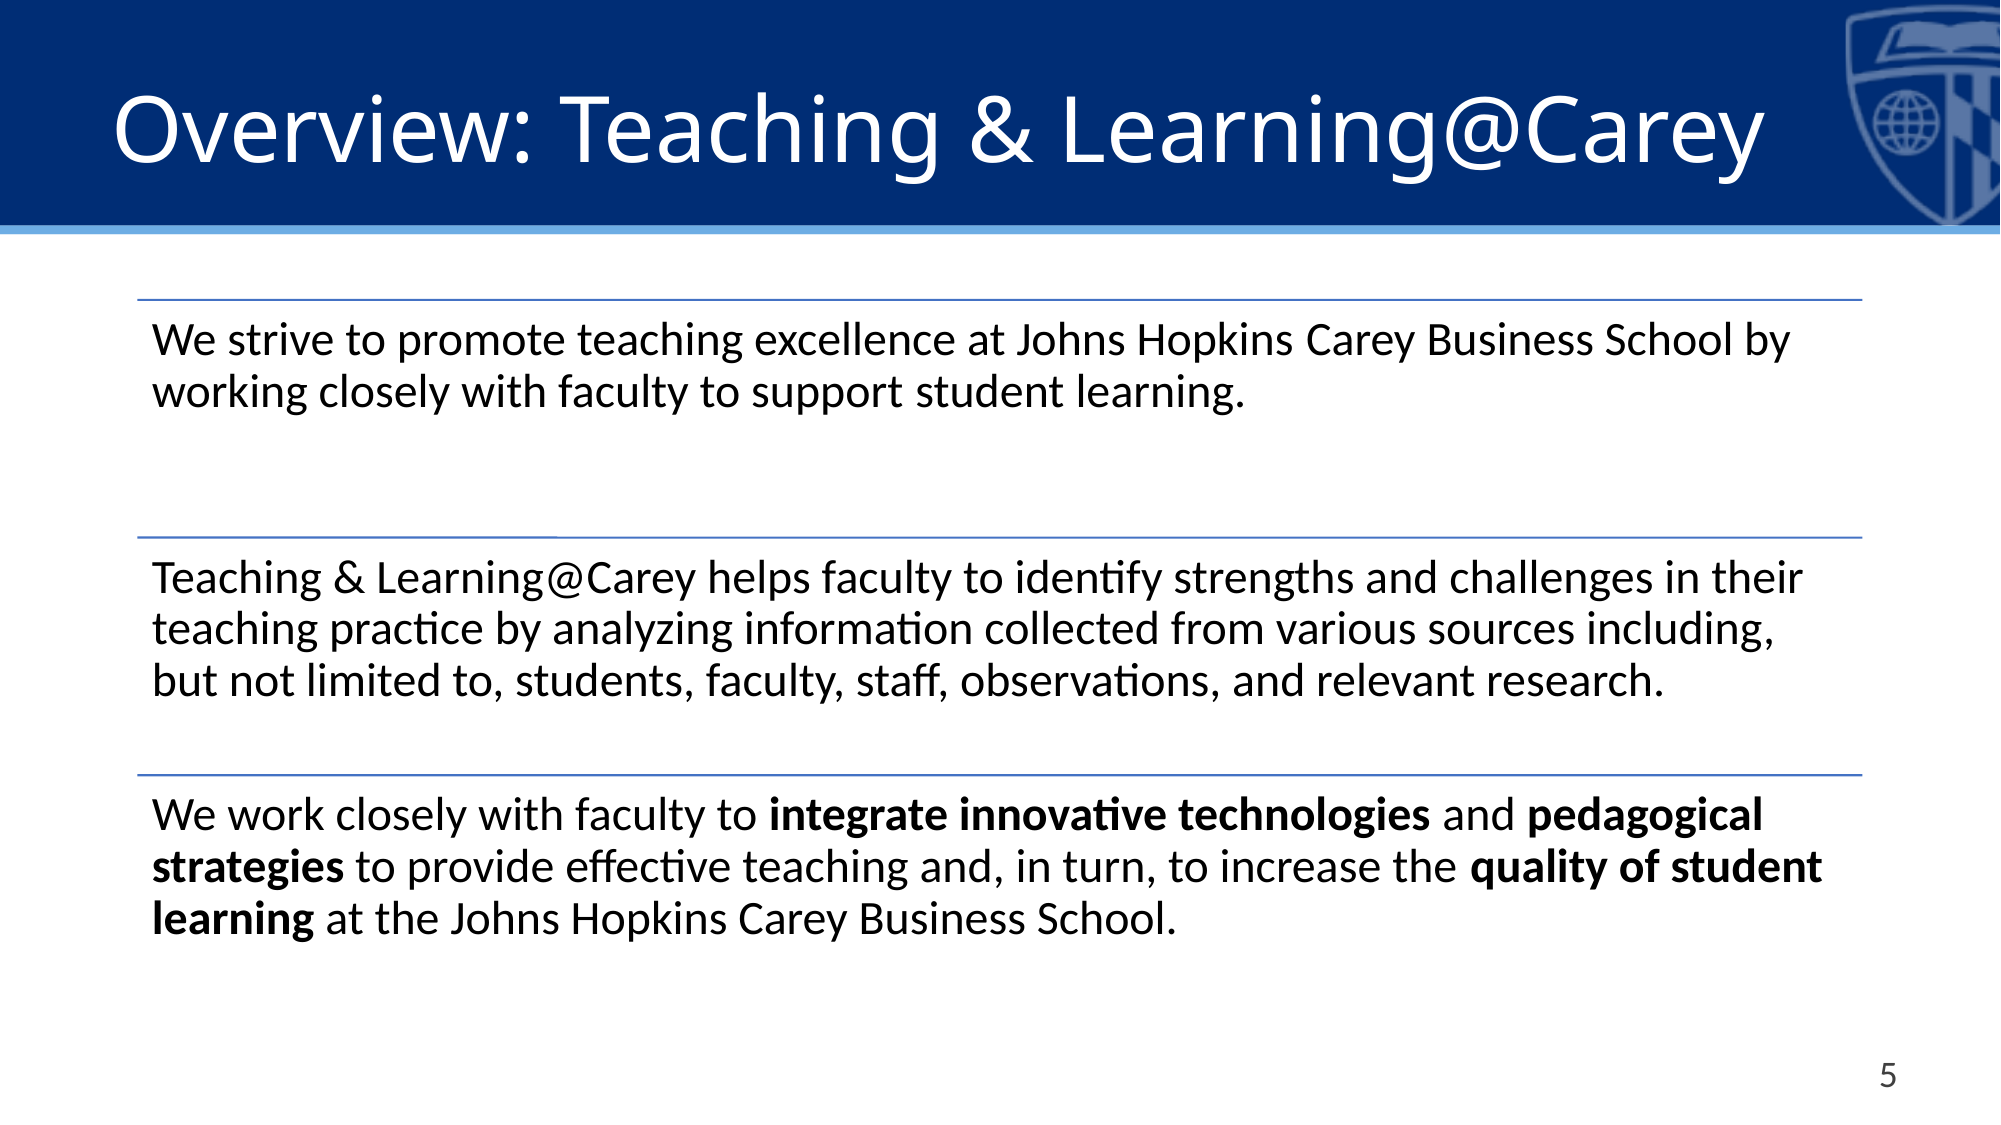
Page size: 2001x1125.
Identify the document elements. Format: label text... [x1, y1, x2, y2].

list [137, 299, 1863, 1014]
slide_number 5 [1462, 1042, 1913, 1103]
text_box Overview: Teaching & Learning@Carey [95, 75, 1794, 168]
